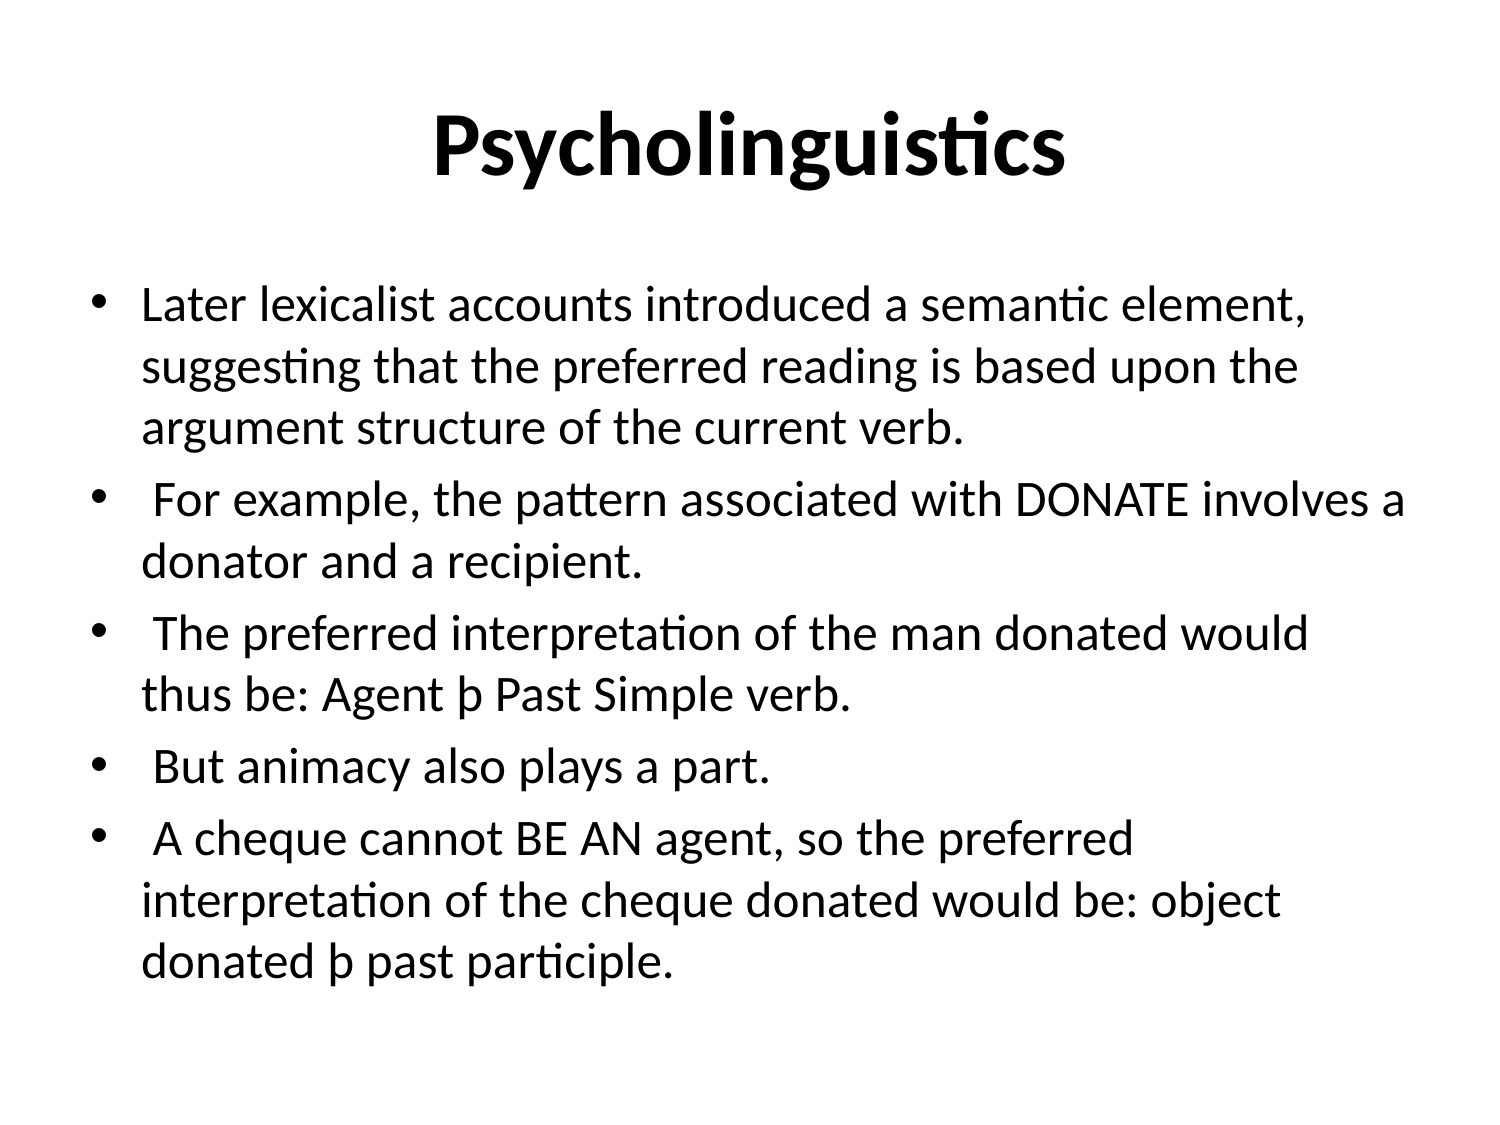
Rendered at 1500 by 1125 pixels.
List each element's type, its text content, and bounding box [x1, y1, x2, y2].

list Later lexicalist accounts introduced a semantic element, suggesting that the preferred reading is based upon the argument structure of the current verb. For example, the pattern associated with DONATE involves a donator and a recipient. The preferred interpretation of the man donated would thus be: Agent þ Past Simple verb. But animacy also plays a part. A cheque cannot BE AN agent, so the preferred interpretation of the cheque donated would be: object donated þ past participle. [75, 262, 1425, 1005]
title Psycholinguistics [75, 45, 1425, 233]
